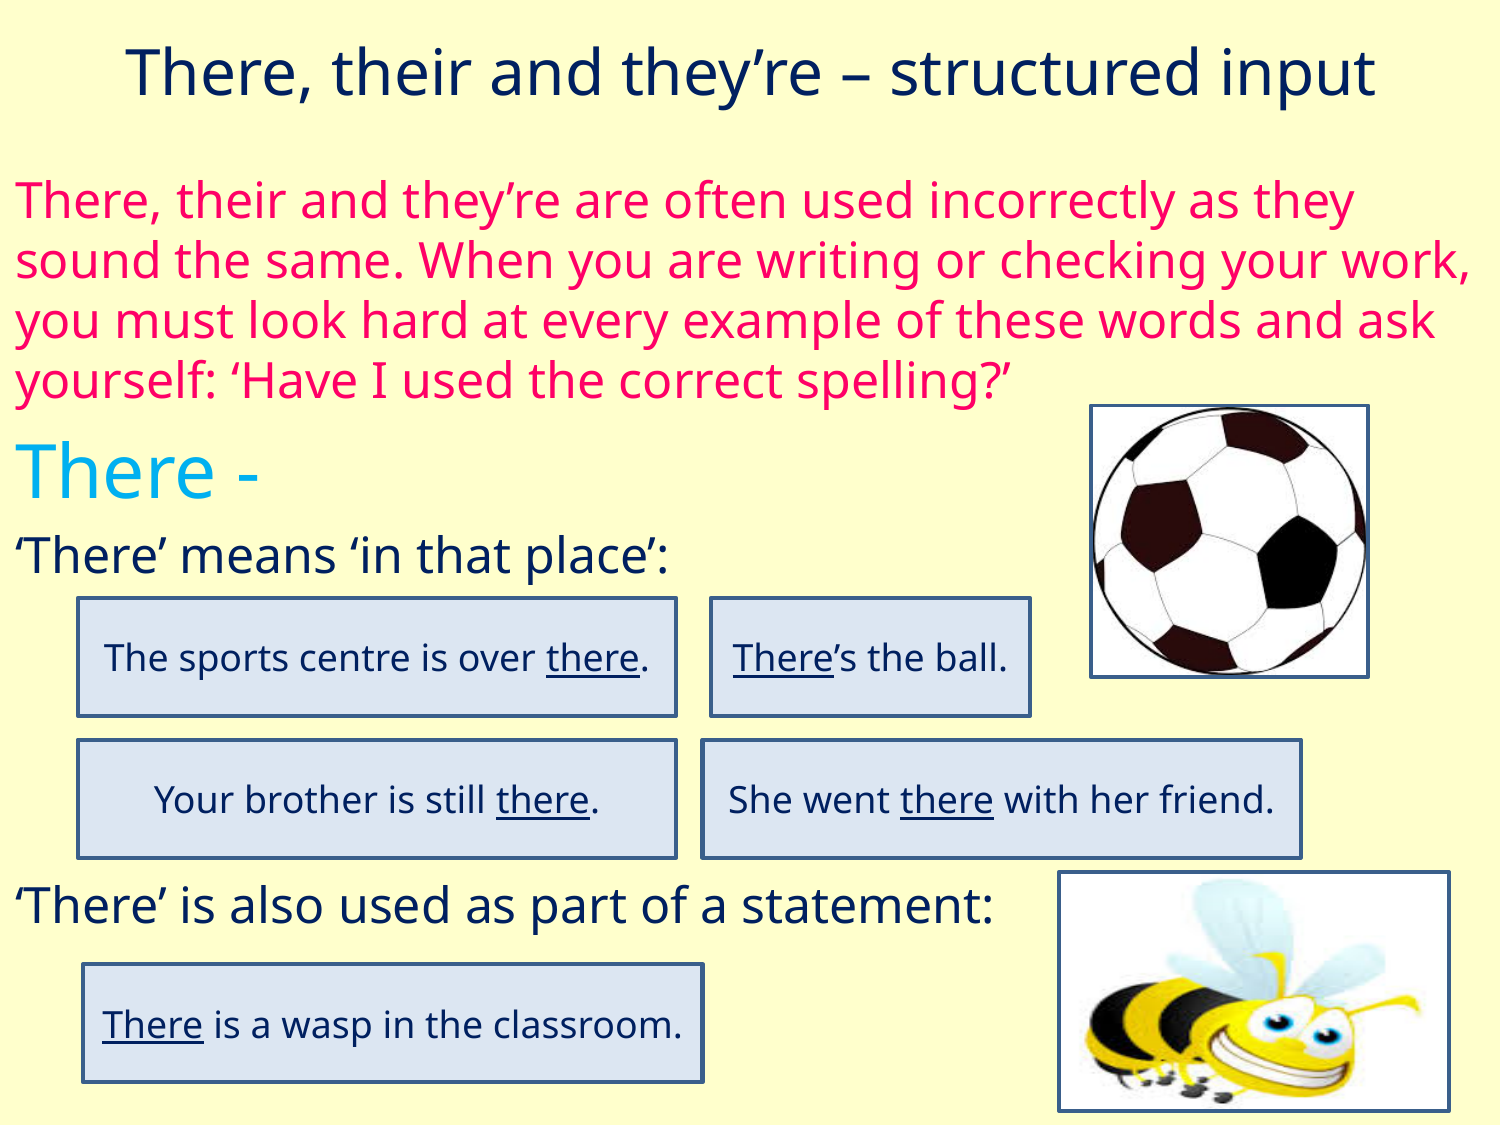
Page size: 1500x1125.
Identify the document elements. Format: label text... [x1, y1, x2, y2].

picture [1060, 873, 1448, 1110]
text_box There’s the ball. [709, 596, 1032, 718]
text_box The sports centre is over there. [76, 596, 678, 718]
text_box Your brother is still there. [76, 738, 678, 860]
title There, their and they’re – structured input [76, 23, 1427, 116]
picture [1092, 406, 1367, 676]
text_box She went there with her friend. [700, 738, 1303, 860]
list There, their and they’re are often used incorrectly as they sound the same. When you are writing or checking your work, you must look hard at every example of these words and ask yourself: ‘Have I used the correct spelling?’ There - ‘There’ means ‘in that place’: ‘There’ is also used as part of a statement: [0, 160, 1500, 315]
text_box There is a wasp in the classroom. [81, 962, 705, 1084]
